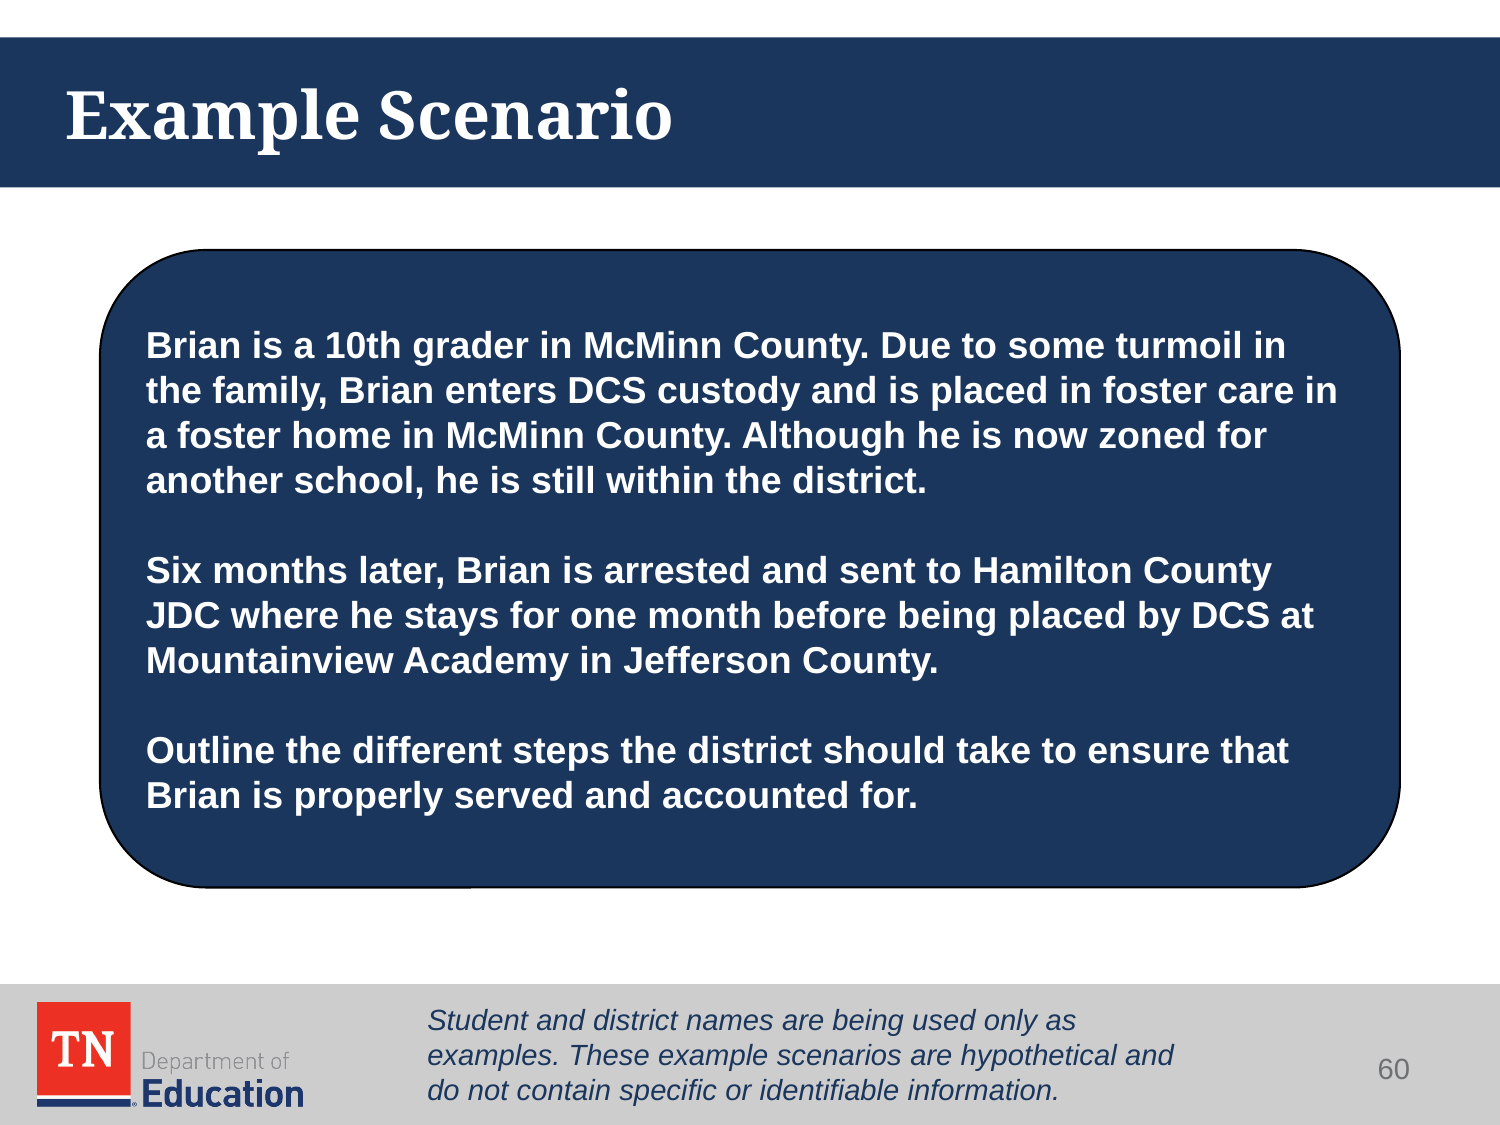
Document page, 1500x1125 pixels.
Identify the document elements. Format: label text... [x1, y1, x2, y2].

picture [37, 1002, 303, 1107]
slide_number 60 [1350, 1042, 1425, 1103]
text_box Student and district names are being used only as examples. These example scenarios are hypothetical and do not contain specific or identifiable information. [412, 993, 1200, 1114]
text_box Brian is a 10th grader in McMinn County. Due to some turmoil in the family, Brian enters DCS custody and is placed in foster care in a foster home in McMinn County. Although he is now zoned for another school, he is still within the district. Six months later, Brian is arrested and sent to Hamilton County JDC where he stays for one month before being placed by DCS at Mountainview Academy in Jefferson County. Outline the different steps the district should take to ensure that Brian is properly served and accounted for. [98, 248, 1401, 889]
title Example Scenario [50, 37, 1413, 188]
